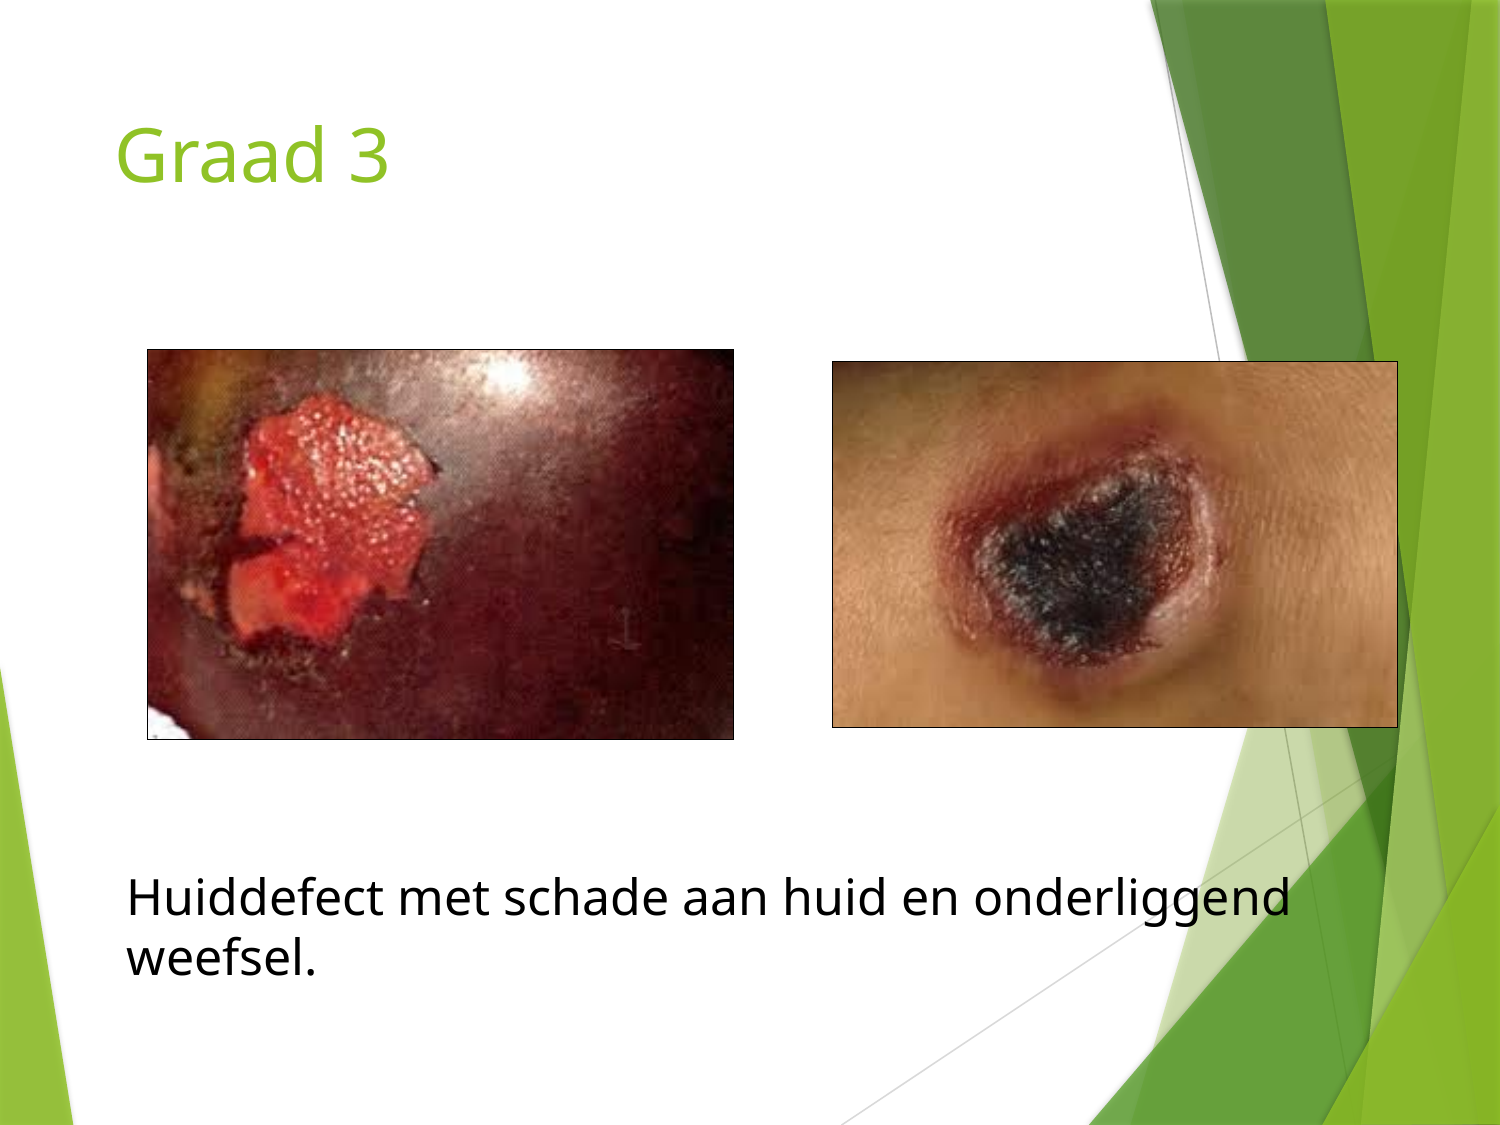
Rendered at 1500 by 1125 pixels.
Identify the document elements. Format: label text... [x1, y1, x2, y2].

text_box Huiddefect met schade aan huid en onderliggend weefsel. [112, 857, 1388, 1038]
picture [832, 361, 1398, 729]
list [147, 349, 734, 741]
title Graad 3 [99, 99, 1142, 317]
